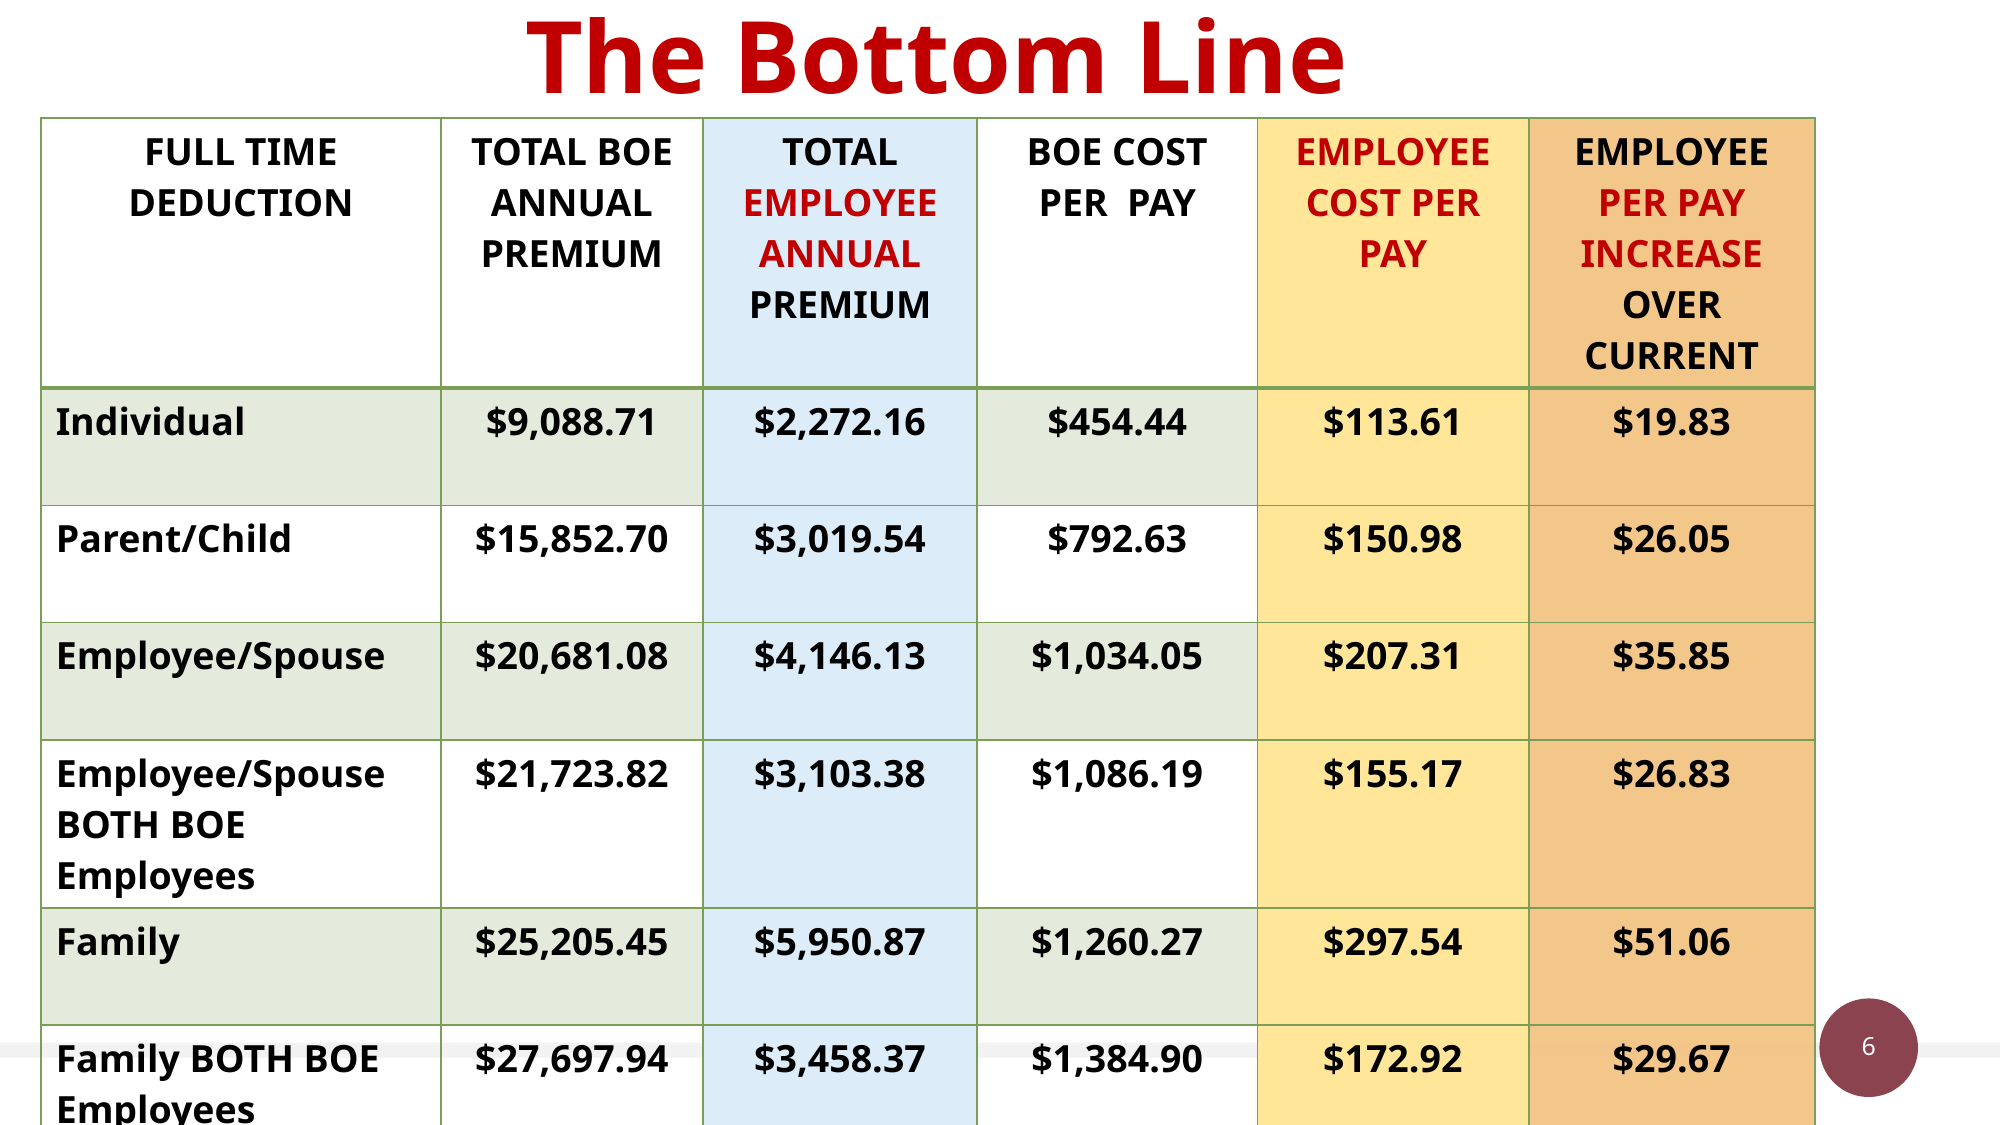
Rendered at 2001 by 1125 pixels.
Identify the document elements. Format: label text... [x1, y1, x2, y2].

table_cell Family [42, 909, 440, 1024]
table_cell $21,723.82 [442, 741, 702, 907]
table_cell Family BOTH BOE Employees [42, 1026, 440, 1125]
table_cell $3,019.54 [704, 506, 976, 622]
table_cell $35.85 [1530, 623, 1814, 739]
table_cell $51.06 [1530, 909, 1814, 1024]
table_cell $27,697.94 [442, 1026, 702, 1125]
table_cell $297.54 [1258, 909, 1528, 1024]
table_cell $9,088.71 [442, 390, 702, 505]
table_cell $3,103.38 [704, 741, 976, 907]
table_cell $29.67 [1530, 1026, 1814, 1125]
table_cell Individual [42, 390, 440, 505]
table_header TOTAL EMPLOYEE ANNUAL PREMIUM [704, 119, 976, 386]
table_cell $20,681.08 [442, 623, 702, 739]
table_cell $150.98 [1258, 506, 1528, 622]
table_cell $1,034.05 [978, 623, 1257, 739]
table_cell $1,260.27 [978, 909, 1257, 1024]
table_header EMPLOYEE PER PAY INCREASE OVER CURRENT [1530, 119, 1814, 386]
table_cell $15,852.70 [442, 506, 702, 622]
table_header EMPLOYEE COST PER PAY [1258, 119, 1528, 386]
table_header TOTAL BOE ANNUAL PREMIUM [442, 119, 702, 386]
table_cell $19.83 [1530, 390, 1814, 505]
table_cell $25,205.45 [442, 909, 702, 1024]
table_cell $1,086.19 [978, 741, 1257, 907]
table_cell $1,384.90 [978, 1026, 1257, 1125]
table_cell Employee/Spouse [42, 623, 440, 739]
table_header FULL TIME DEDUCTION [42, 119, 440, 386]
table_cell $792.63 [978, 506, 1257, 622]
table_cell $5,950.87 [704, 909, 976, 1024]
table_cell $172.92 [1258, 1026, 1528, 1125]
table_cell $3,458.37 [704, 1026, 976, 1125]
table_cell $4,146.13 [704, 623, 976, 739]
table_header BOE COST PER PAY [978, 119, 1257, 386]
table_cell Employee/Spouse BOTH BOE Employees [42, 741, 440, 907]
table_cell Parent/Child [42, 506, 440, 622]
table_cell $454.44 [978, 390, 1257, 505]
table_cell $207.31 [1258, 623, 1528, 739]
table_cell $2,272.16 [704, 390, 976, 505]
table_cell $155.17 [1258, 741, 1528, 907]
table_cell $113.61 [1258, 390, 1528, 505]
table_cell $26.83 [1530, 741, 1814, 907]
title The Bottom Line [56, 0, 1832, 137]
table_cell $26.05 [1530, 506, 1814, 622]
